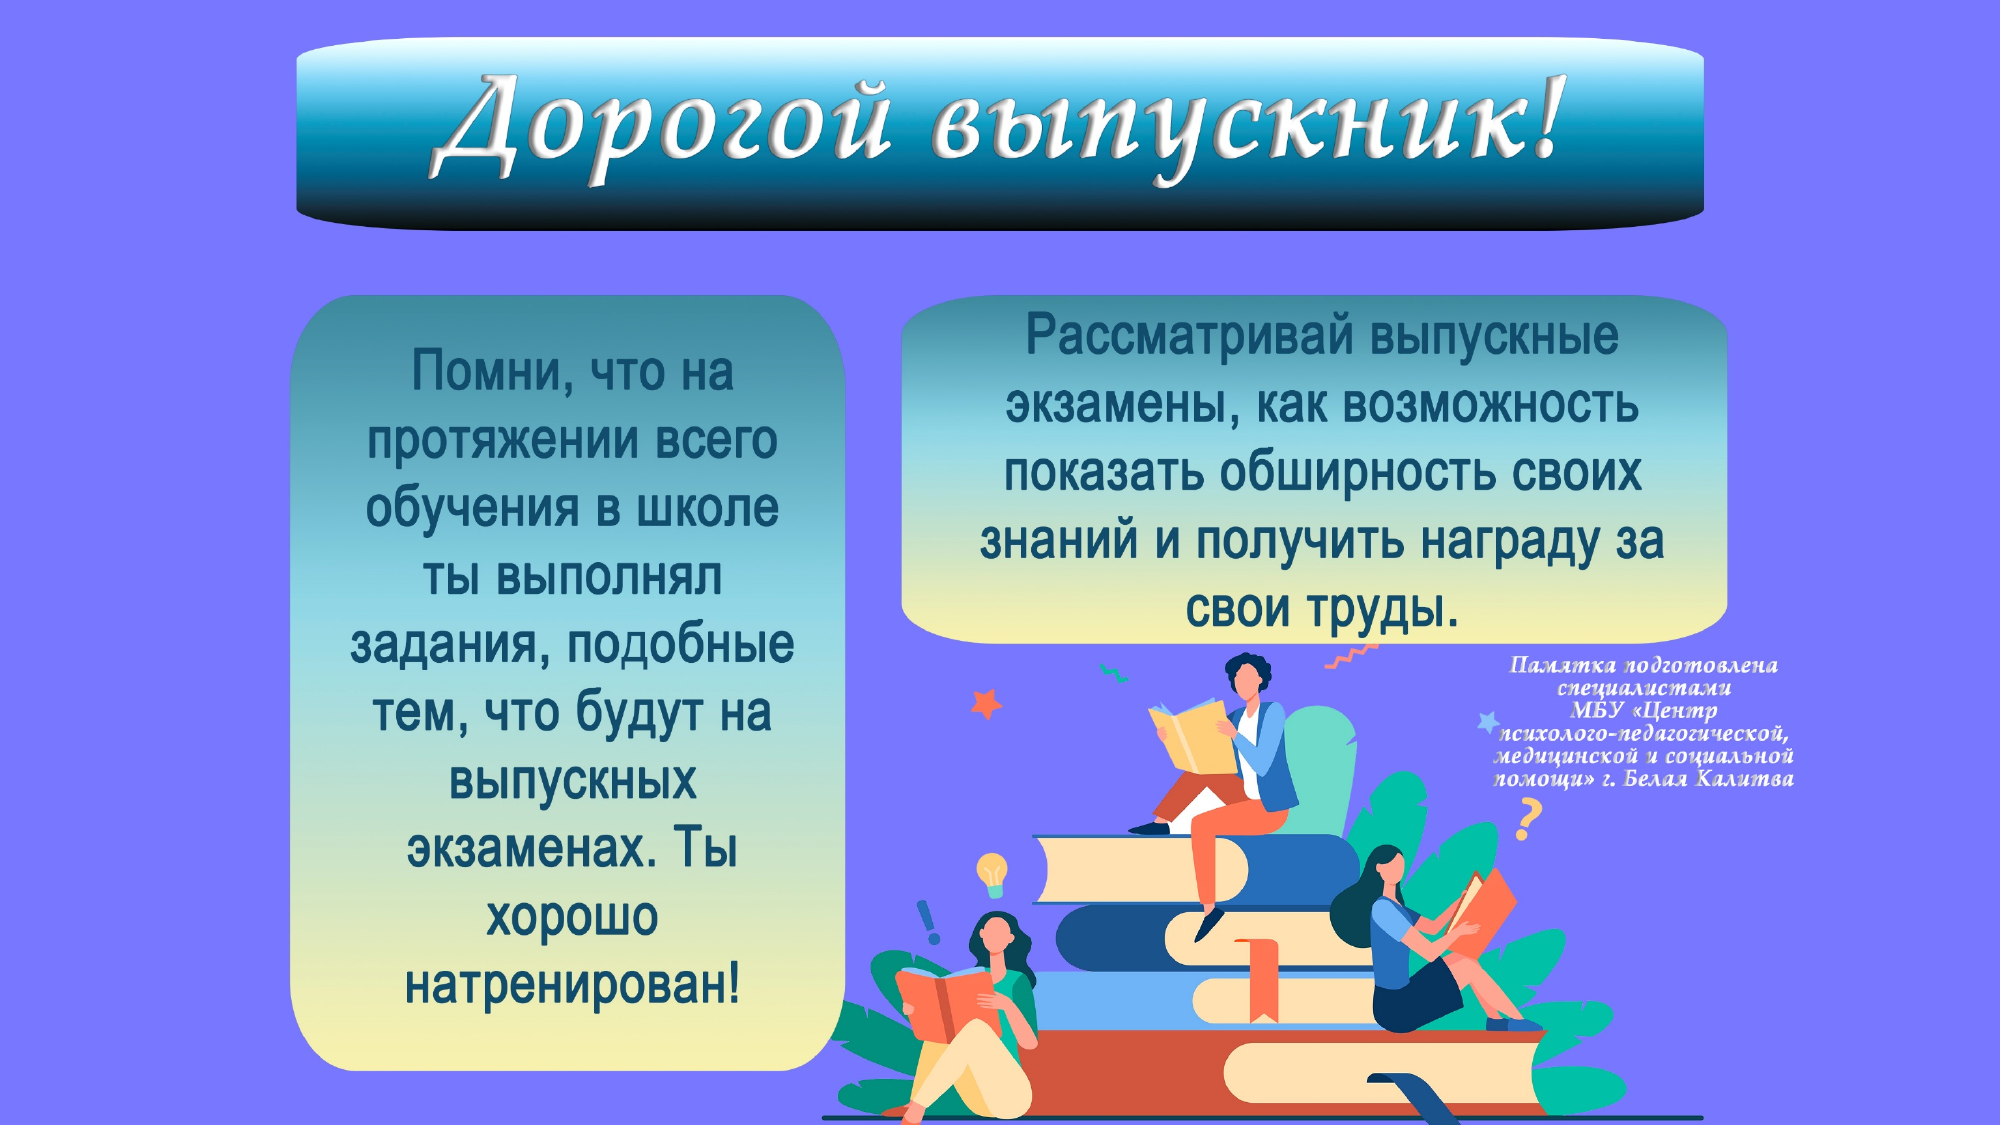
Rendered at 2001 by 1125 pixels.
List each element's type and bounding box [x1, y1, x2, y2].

picture [204, 0, 1796, 1125]
